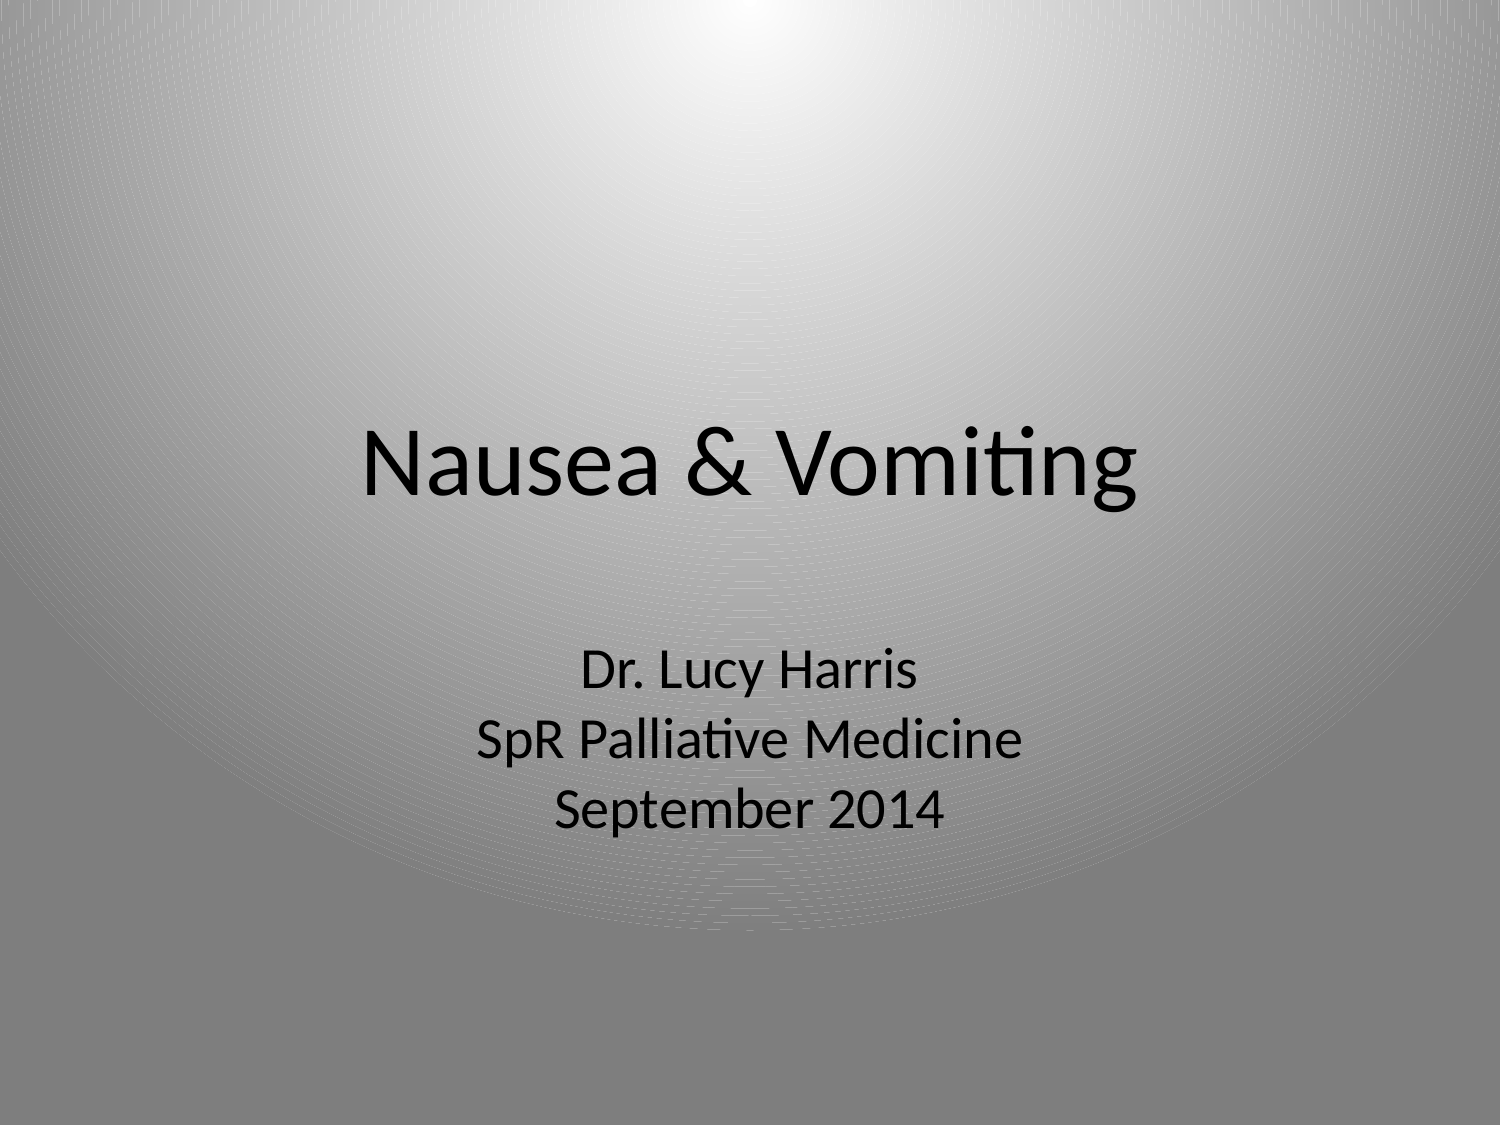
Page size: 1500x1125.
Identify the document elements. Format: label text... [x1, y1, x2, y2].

title Nausea & Vomiting [112, 349, 1388, 591]
subtitle Dr. Lucy Harris SpR Palliative Medicine September 2014 [225, 637, 1275, 925]
